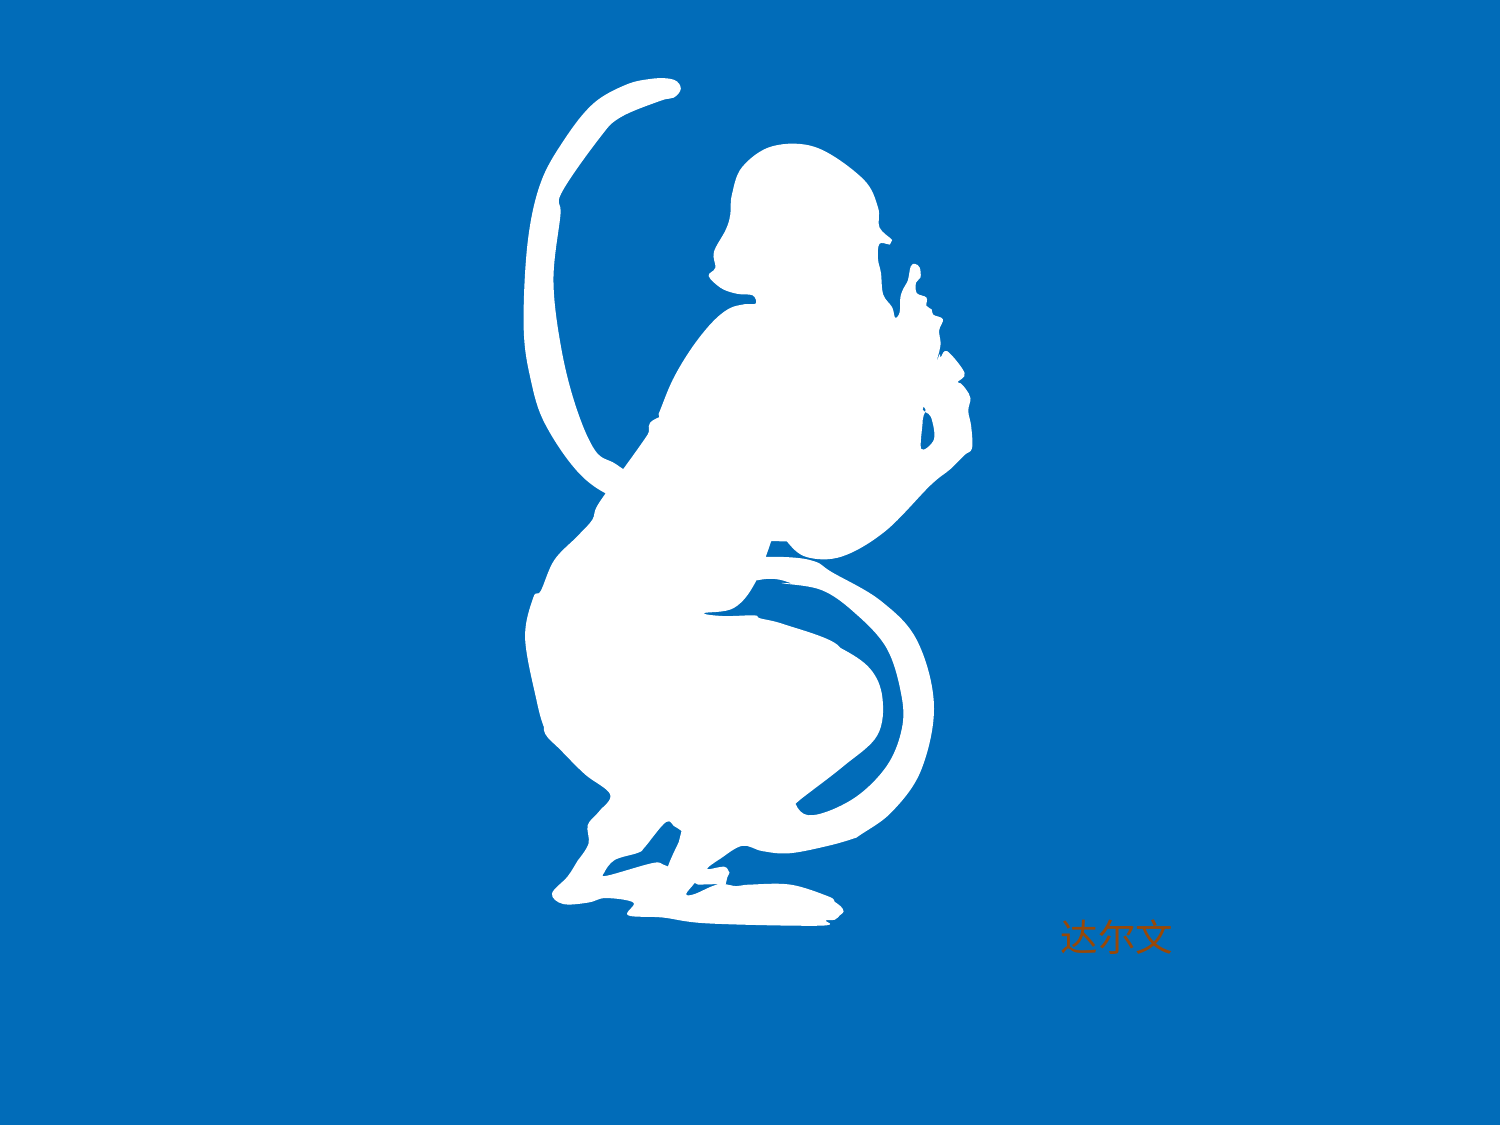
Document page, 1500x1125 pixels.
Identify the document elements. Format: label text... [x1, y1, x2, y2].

text_box [521, 76, 975, 928]
text_box 达尔文 [1046, 906, 1189, 967]
